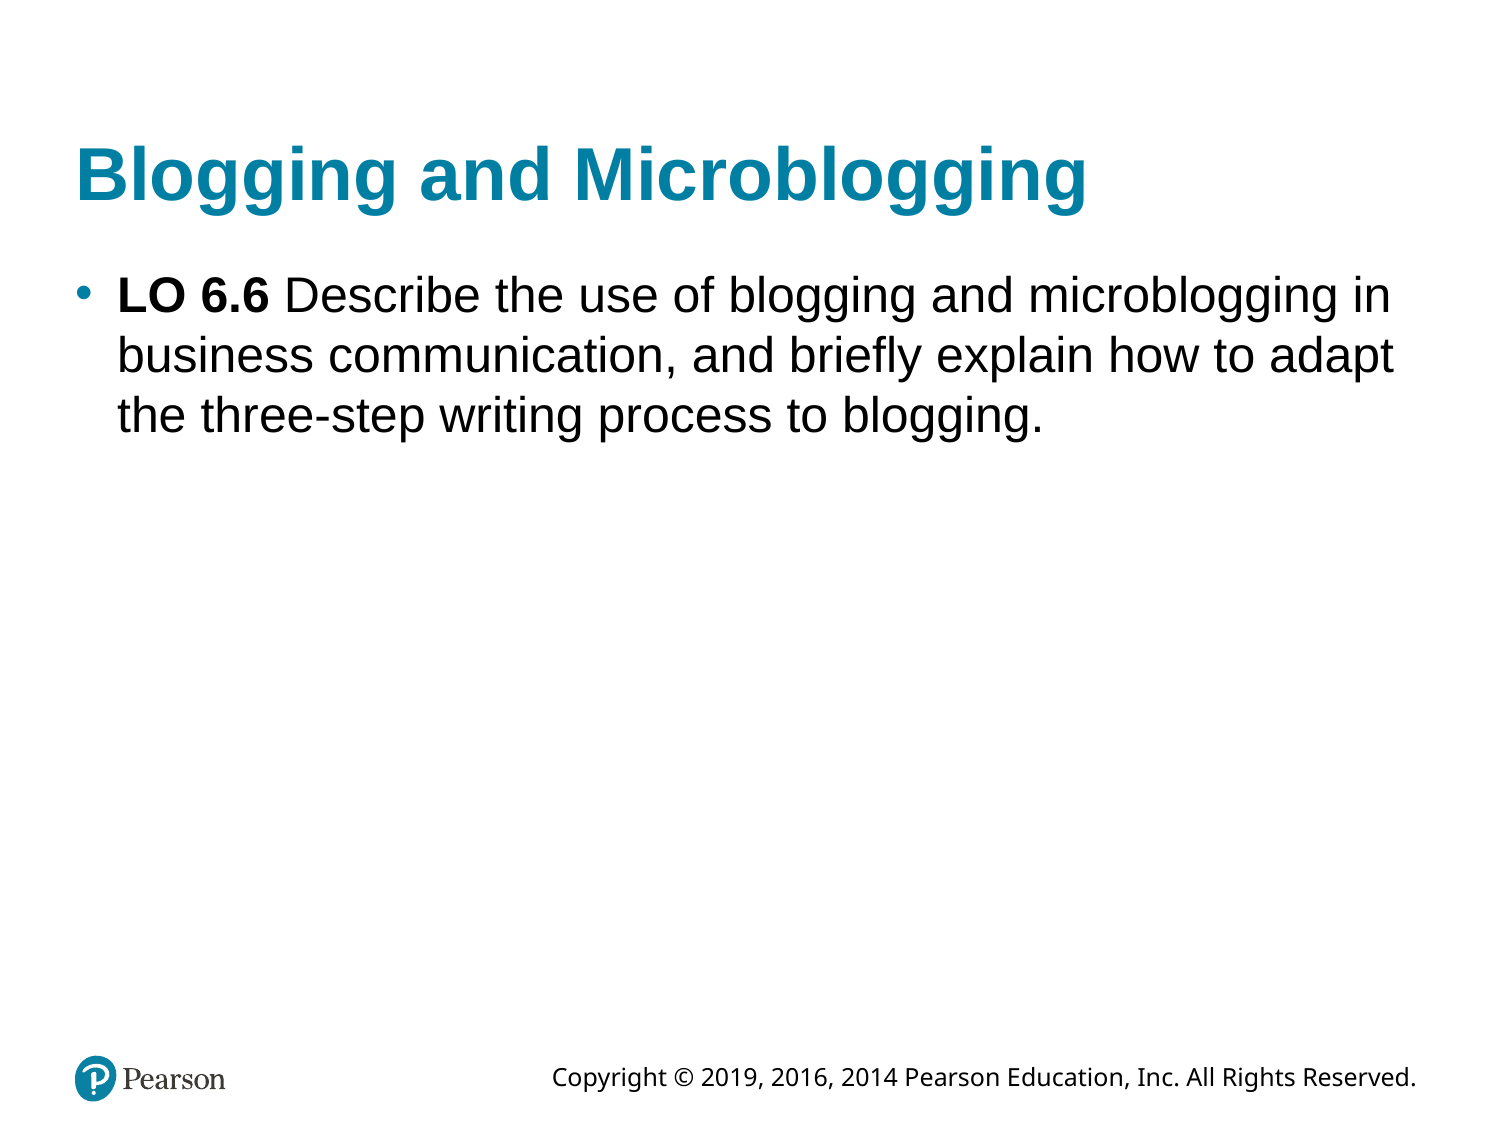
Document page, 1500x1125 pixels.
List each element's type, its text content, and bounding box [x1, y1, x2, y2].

title Blogging and Microblogging [75, 35, 1425, 216]
list LO 6.6 Describe the use of blogging and microblogging in business communication, and briefly explain how to adapt the three-step writing process to blogging. [75, 262, 1425, 450]
